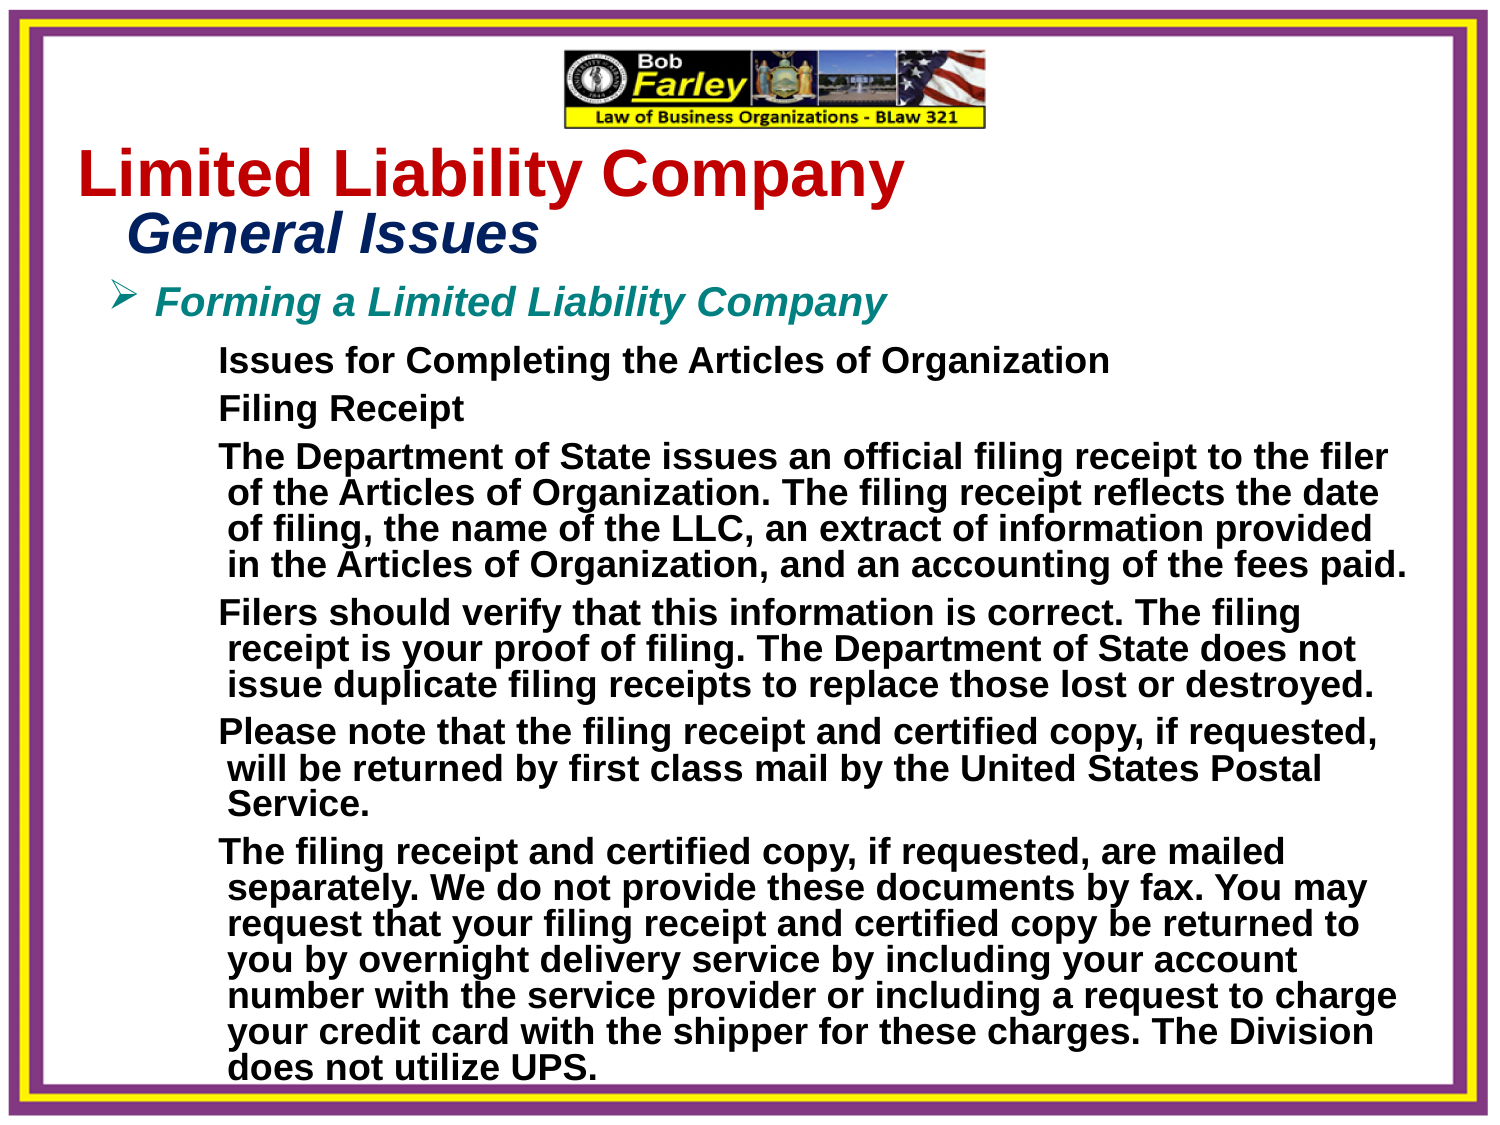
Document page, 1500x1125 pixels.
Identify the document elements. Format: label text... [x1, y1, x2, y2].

text_box Limited Liability Company General Issues Forming a Limited Liability Company Issues for Completing the Articles of Organization Filing Receipt The Department of State issues an official filing receipt to the filer of the Articles of Organization. The filing receipt reflects the date of filing, the name of the LLC, an extract of information provided in the Articles of Organization, and an accounting of the fees paid. Filers should verify that this information is correct. The filing receipt is your proof of filing. The Department of State does not issue duplicate filing receipts to replace those lost or destroyed. Please note that the filing receipt and certified copy, if requested, will be returned by first class mail by the United States Postal Service. The filing receipt and certified copy, if requested, are mailed separately. We do not provide these documents by fax. You may request that your filing receipt and certified copy be returned to you by overnight delivery service by including your account number with the service provider or including a request to charge your credit card with the shipper for these charges. The Division does not utilize UPS. [62, 137, 1425, 1050]
picture [0, 0, 1500, 1125]
